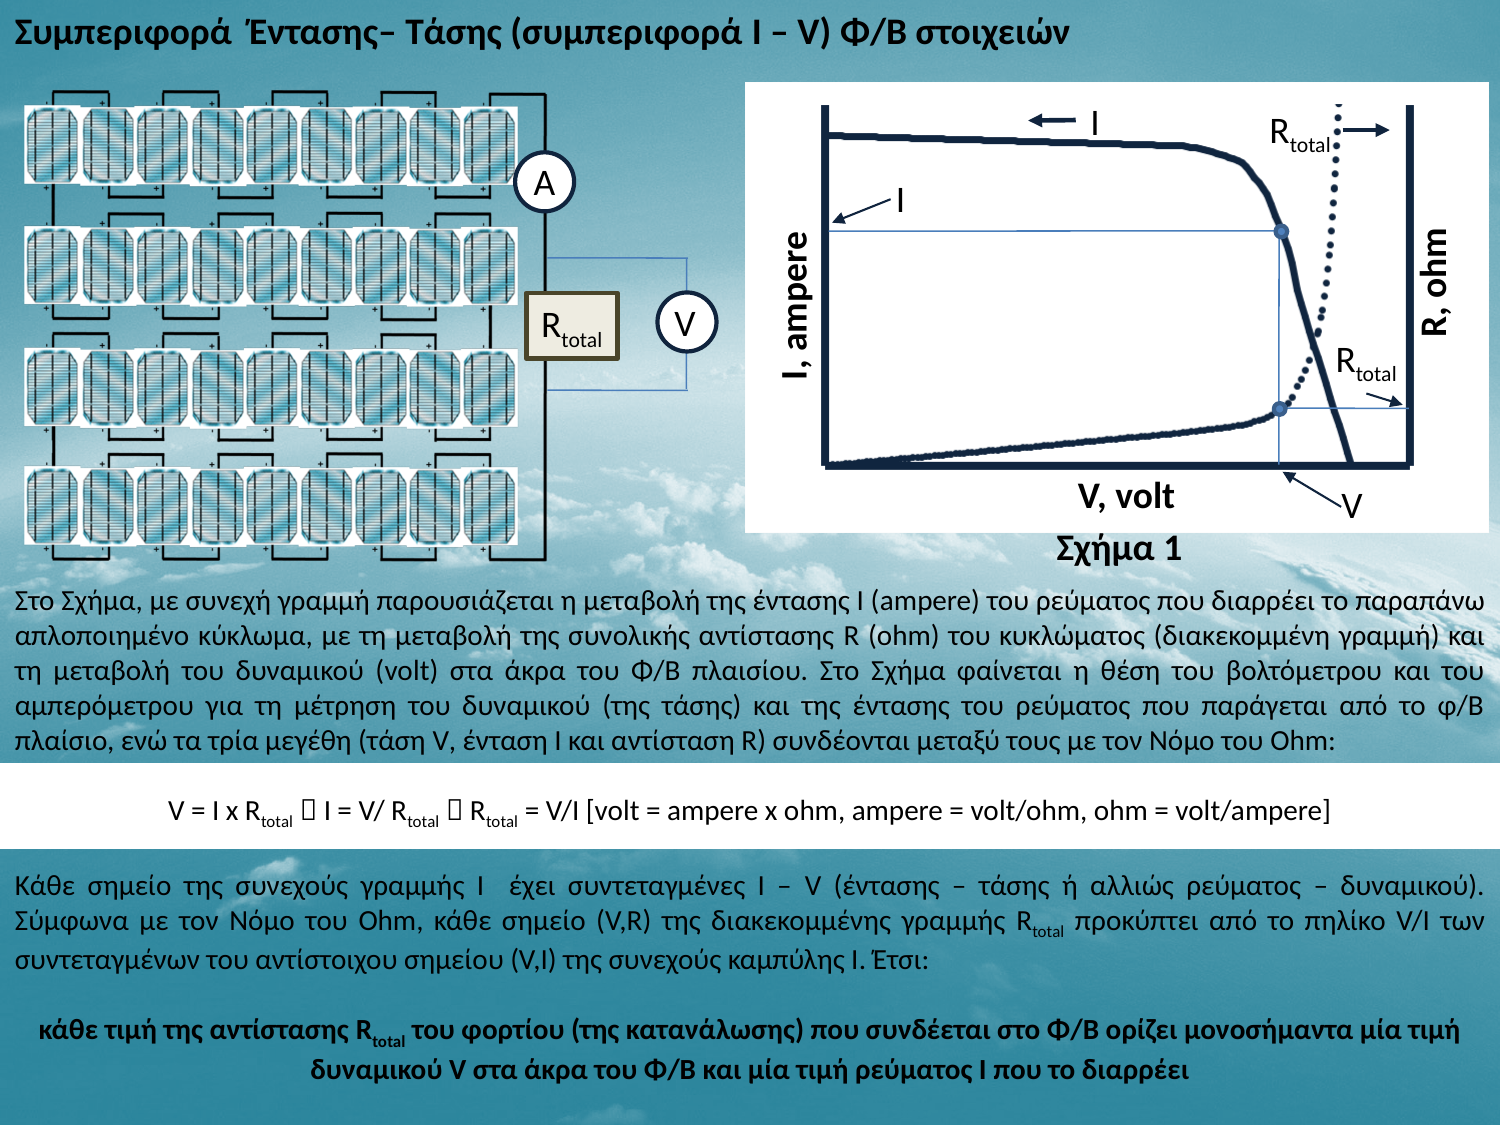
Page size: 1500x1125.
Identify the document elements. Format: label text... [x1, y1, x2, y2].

text_box V [659, 334, 711, 352]
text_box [1375, 378, 1394, 415]
picture [744, 81, 1490, 535]
text_box [530, 210, 559, 214]
text_box [711, 301, 719, 322]
text_box A [529, 150, 571, 210]
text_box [1282, 471, 1342, 508]
text_box [571, 164, 577, 200]
text_box Rtotal [529, 292, 618, 359]
text_box Σχήμα 1 [1026, 543, 1213, 576]
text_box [831, 198, 891, 223]
text_box V [659, 291, 711, 322]
text_box Στο Σχήμα, με συνεχή γραμμή παρουσιάζεται η μεταβολή της έντασης Ι (ampere) του ρεύματος που διαρρέει το παραπάνω απλοποιημένο κύκλωμα, με τη μεταβολή της συνολικής αντίστασης R (ohm) του κυκλώματος (διακεκομμένη γραμμή) και τη μεταβολή του δυναμικού (volt) στα άκρα του Φ/Β πλαισίου. Στο Σχήμα φαίνεται η θέση του βολτόμετρου και του αμπερόμετρου για τη μέτρηση του δυναμικού (της τάσης) και της έντασης του ρεύματος που παράγεται από το φ/Β πλαίσιο, ενώ τα τρία μεγέθη (τάση V, ένταση I και αντίσταση R) συνδέονται μεταξύ τους με τον Νόμο του Ohm: V = I x Rtotal  I = V/ Rtotal  Rtotal = V/I [volt = ampere x ohm, ampere = volt/ohm, ohm = volt/ampere] Κάθε σημείο της συνεχούς γραμμής Ι έχει συντεταγμένες Ι – V (έντασης – τάσης ή αλλιώς ρεύματος – δυναμικού). Σύμφωνα με τον Νόμο του Ohm, κάθε σημείο (V,R) της διακεκομμένης γραμμής Rtotal προκύπτει από το πηλίκο V/I των συντεταγμένων του αντίστοιχου σημείου (V,I) της συνεχούς καμπύλης Ι. Έτσι: κάθε τιμή της αντίστασης Rtotal του φορτίου (της κατανάλωσης) που συνδέεται στο Φ/Β ορίζει μονοσήμαντα μία τιμή δυναμικού V στα άκρα του Φ/Β και μία τιμή ρεύματος Ι που το διαρρέει [0, 574, 1500, 1093]
text_box [711, 334, 717, 343]
picture [24, 62, 549, 589]
text_box [655, 307, 659, 322]
text_box Συμπεριφορά Έντασης– Τάσης (συμπεριφορά I – V) Φ/Β στοιχειών [0, 0, 1500, 60]
